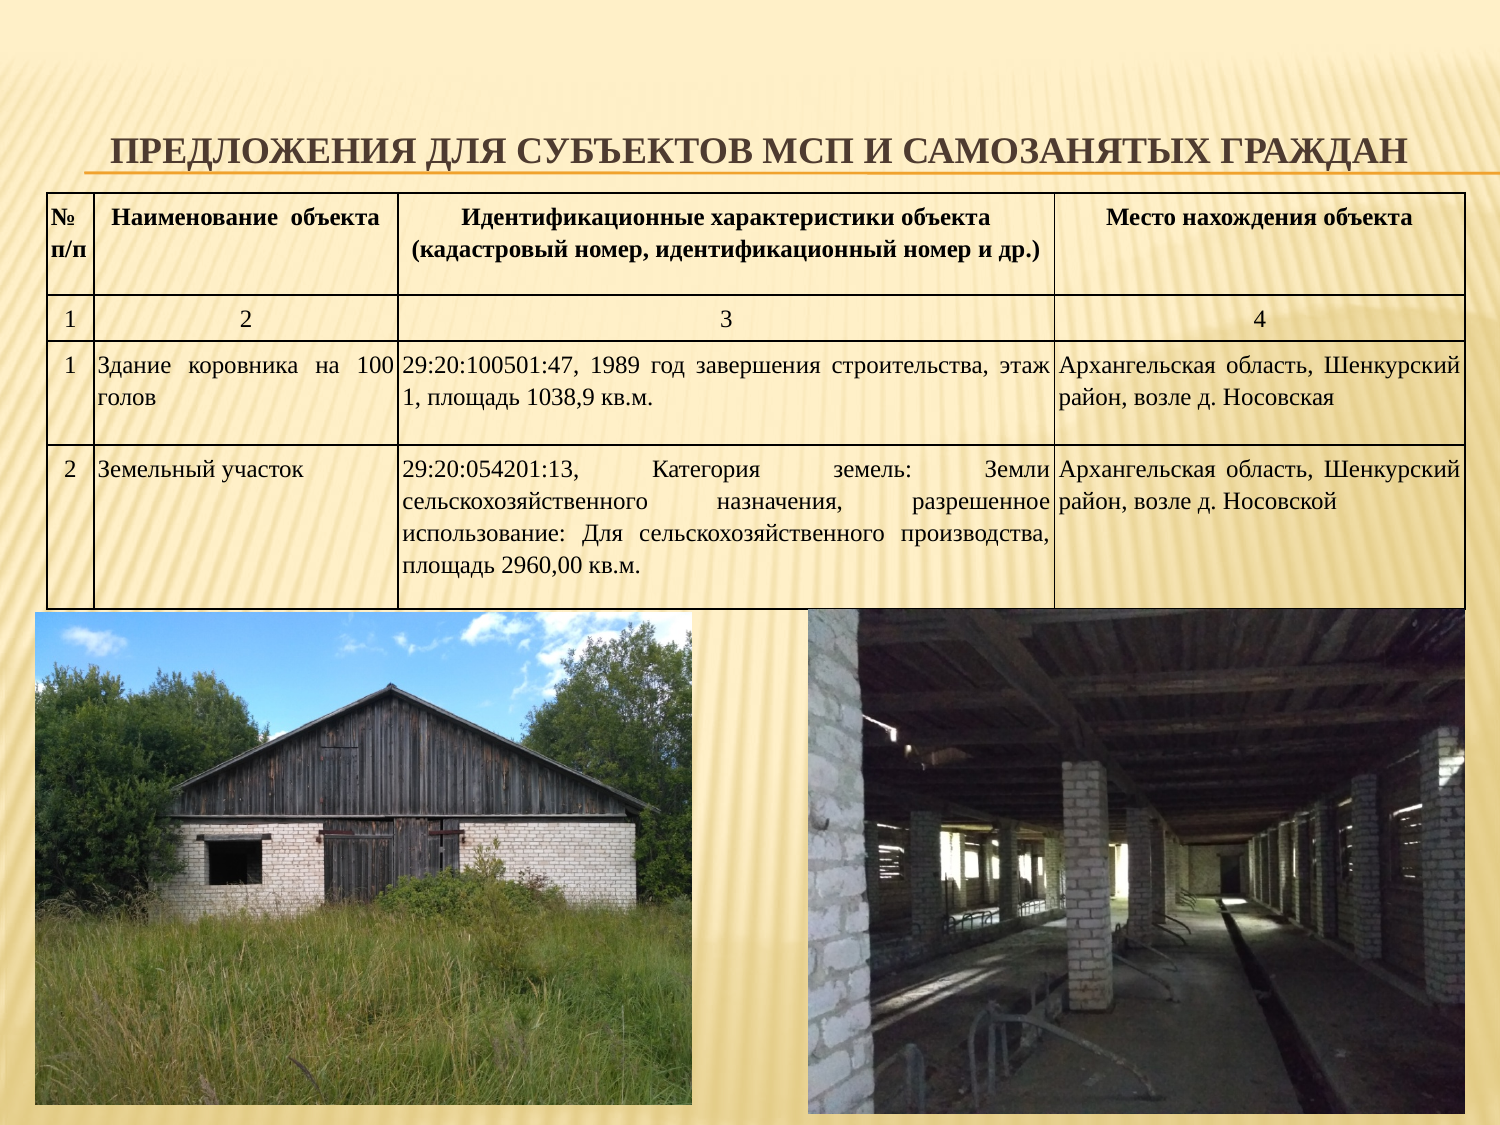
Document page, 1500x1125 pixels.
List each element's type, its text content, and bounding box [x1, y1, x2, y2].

table_cell 1 [48, 342, 93, 444]
table_cell Архангельская область, Шенкурский район, возле д. Носовской [1055, 446, 1464, 608]
table_cell 1 [48, 296, 93, 340]
table_cell 29:20:100501:47, 1989 год завершения строительства, этаж 1, площадь 1038,9 кв.м. [399, 342, 1054, 444]
table_cell 4 [1055, 296, 1464, 340]
table_cell 2 [95, 296, 397, 340]
table_cell Здание коровника на 100 голов [95, 342, 397, 444]
table_cell Земельный участок [95, 446, 397, 608]
table_header Идентификационные характеристики объекта (кадастровый номер, идентификационный номер и др.) [399, 220, 1054, 294]
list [34, 611, 692, 1105]
picture [808, 609, 1466, 1114]
table_header Наименование объекта [95, 220, 397, 294]
table_cell 3 [399, 296, 1054, 340]
table_cell 2 [48, 446, 93, 608]
table_header Место нахождения объекта [1055, 220, 1464, 294]
title Предложения для субъектов МСП и самозанятых граждан [46, 82, 1472, 220]
table_cell Архангельская область, Шенкурский район, возле д. Носовская [1055, 342, 1464, 444]
table_cell 29:20:054201:13, Категория земель: Земли сельскохозяйственного назначения, разрешенное использование: Для сельскохозяйственного производства, площадь 2960,00 кв.м. [399, 446, 1054, 608]
table_header № п/п [48, 220, 93, 294]
